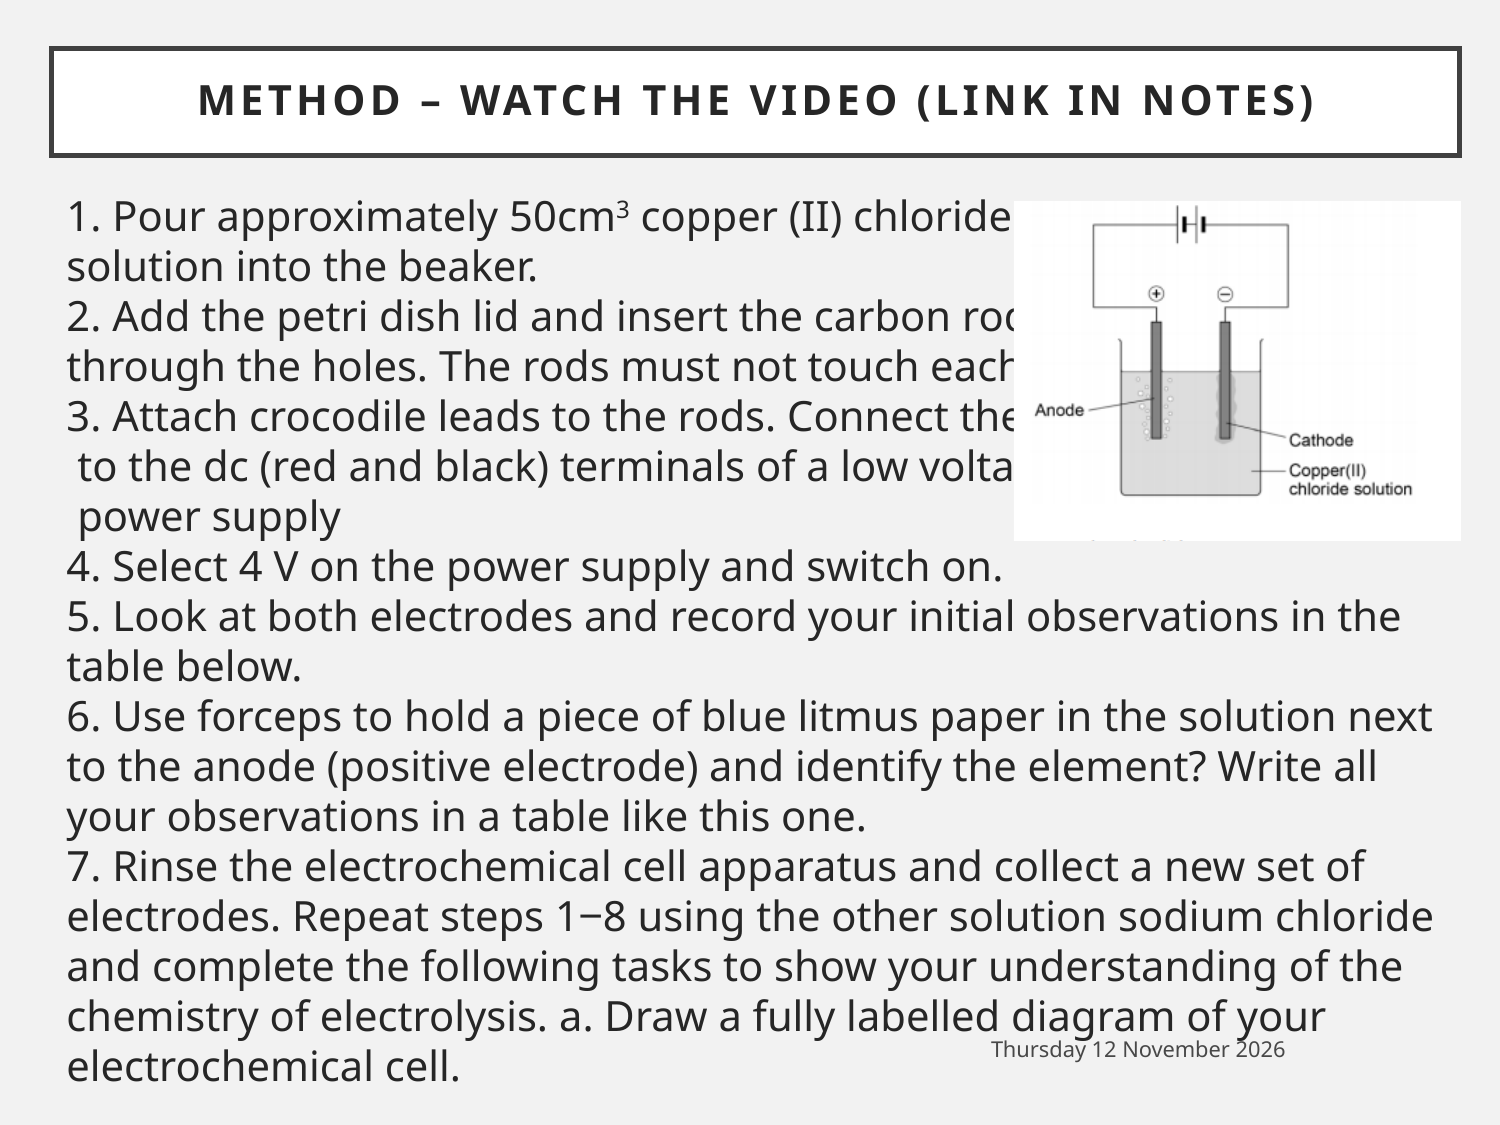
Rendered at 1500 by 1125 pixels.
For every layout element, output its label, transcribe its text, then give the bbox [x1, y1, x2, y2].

list 1. Pour approximately 50cm3 copper (II) chloride solution into the beaker. 2. Add the petri dish lid and insert the carbon rods through the holes. The rods must not touch each other. 3. Attach crocodile leads to the rods. Connect the rods to the dc (red and black) terminals of a low voltage power supply 4. Select 4 V on the power supply and switch on. 5. Look at both electrodes and record your initial observations in the table below. 6. Use forceps to hold a piece of blue litmus paper in the solution next to the anode (positive electrode) and identify the element? Write all your observations in a table like this one. 7. Rinse the electrochemical cell apparatus and collect a new set of electrodes. Repeat steps 1‒8 using the other solution sodium chloride and complete the following tasks to show your understanding of the chemistry of electrolysis. a. Draw a fully labelled diagram of your electrochemical cell. [51, 181, 1461, 822]
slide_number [962, 1023, 1302, 1077]
title Method – watch the video (link in notes) [49, 46, 1462, 158]
picture [1013, 201, 1461, 541]
